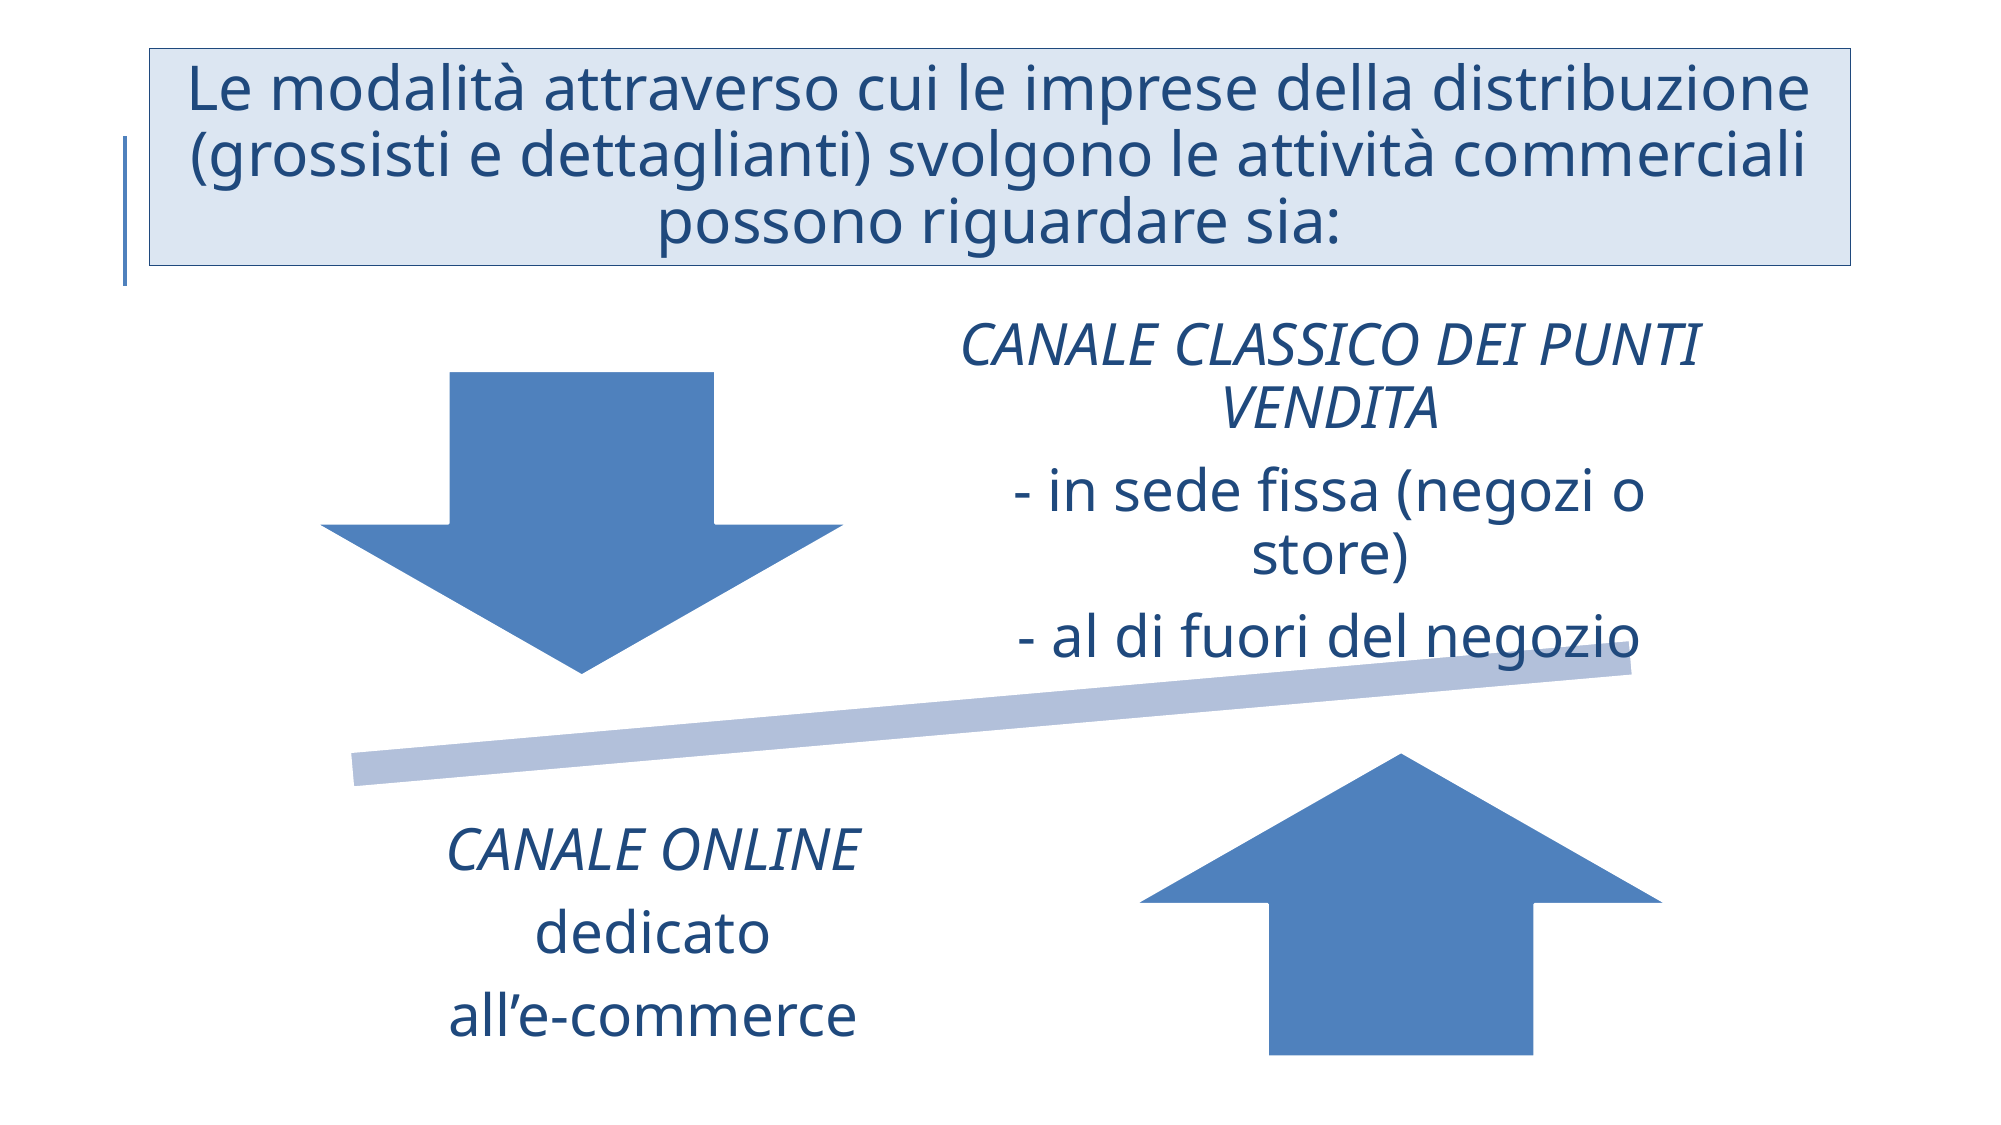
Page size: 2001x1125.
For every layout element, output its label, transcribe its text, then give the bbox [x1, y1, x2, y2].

text_box Le modalità attraverso cui le imprese della distribuzione (grossisti e dettaglianti) svolgono le attività commerciali possono riguardare sia: [149, 48, 1851, 266]
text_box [100, 332, 1883, 1095]
